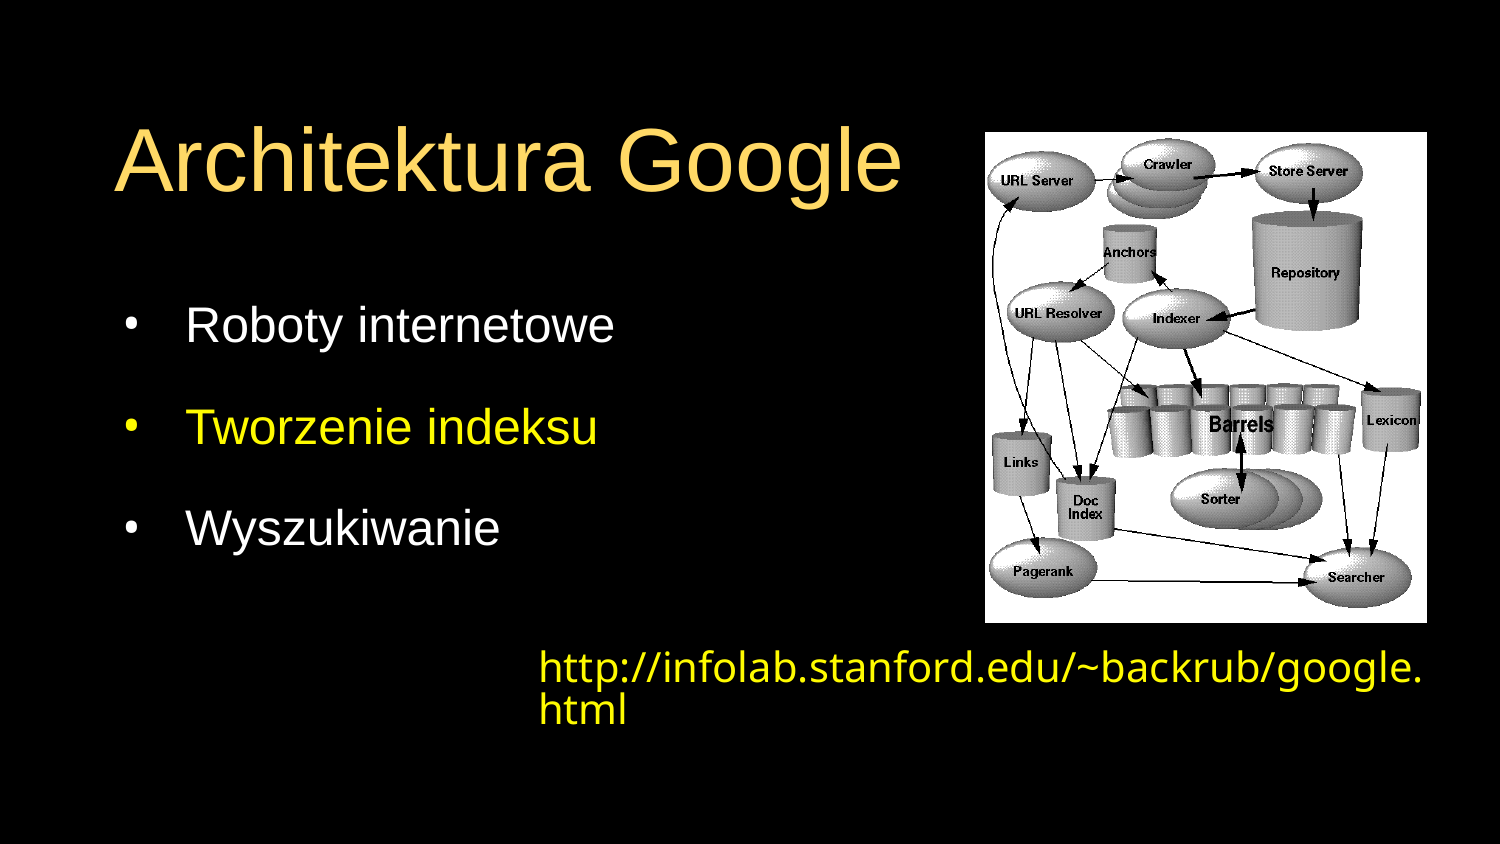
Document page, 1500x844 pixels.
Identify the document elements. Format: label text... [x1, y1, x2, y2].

list Roboty internetowe Tworzenie indeksu Wyszukiwanie [106, 240, 980, 608]
title Architektura Google [106, 76, 913, 235]
text_box http://infolab.stanford.edu/~backrub/google.html [533, 665, 1439, 724]
picture [985, 132, 1427, 623]
